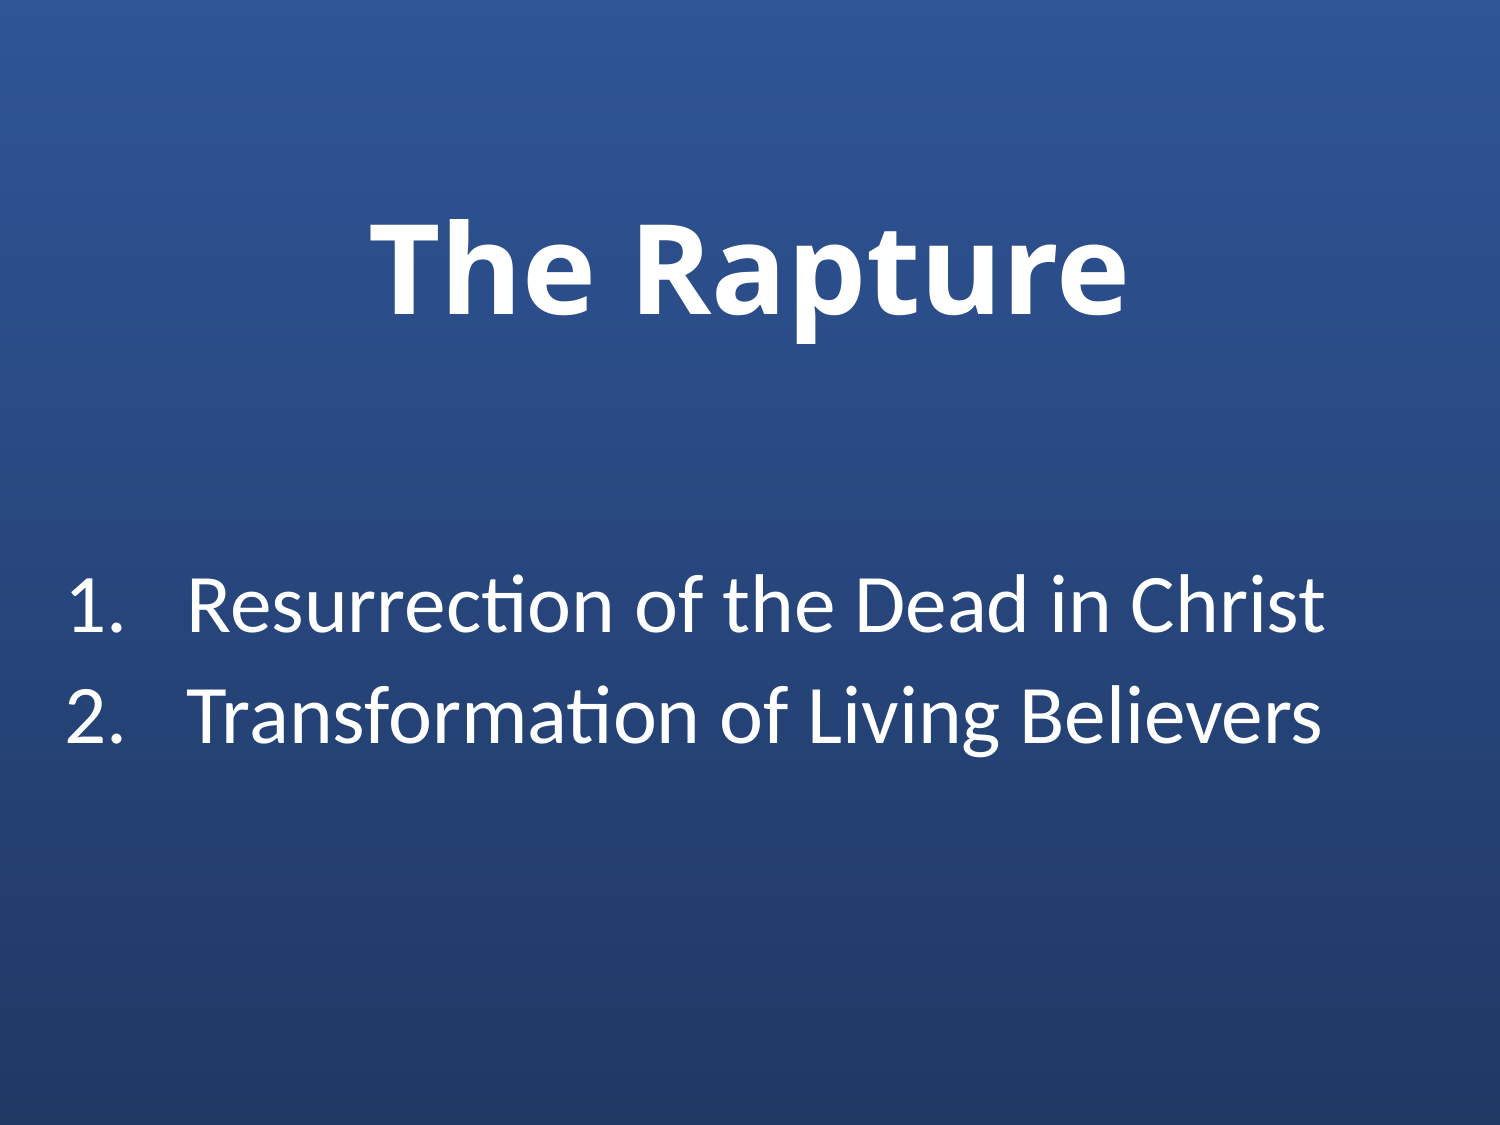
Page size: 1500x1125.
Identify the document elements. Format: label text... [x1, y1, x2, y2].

title The Rapture [112, 76, 1388, 350]
subtitle Resurrection of the Dead in Christ Transformation of Living Believers [49, 553, 1467, 1094]
